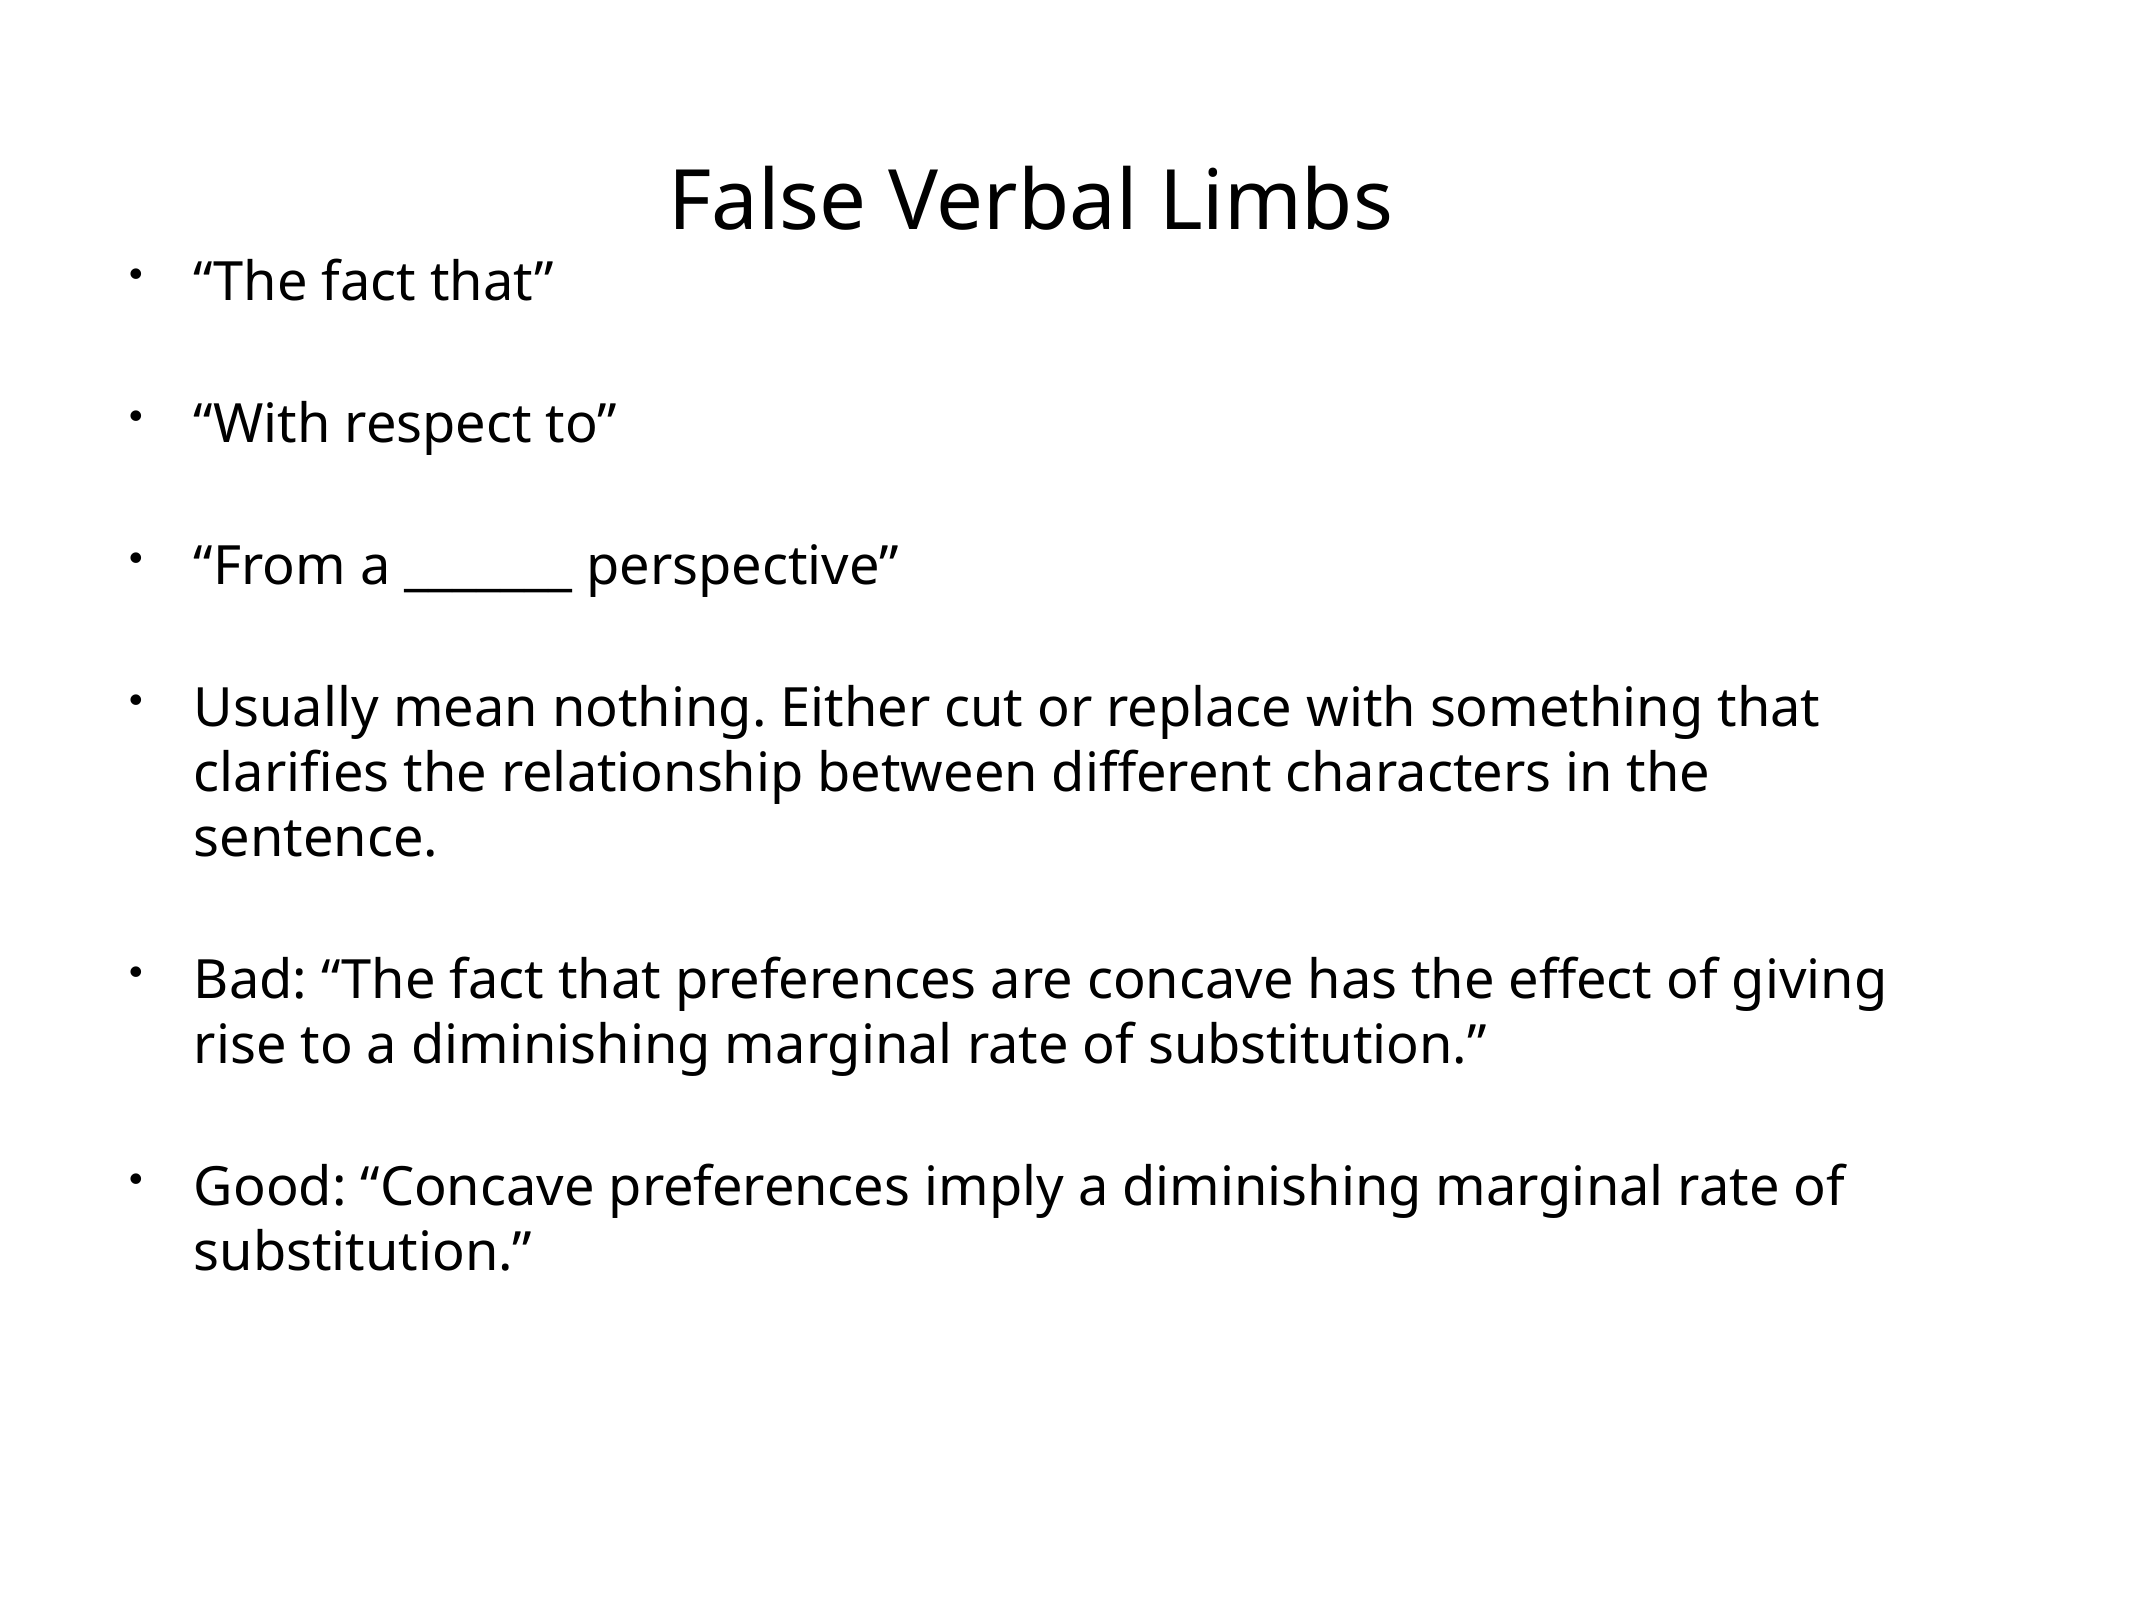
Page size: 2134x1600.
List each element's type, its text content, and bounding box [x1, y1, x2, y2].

list “The fact that” “With respect to” “From a _______ perspective” Usually mean nothing. Either cut or replace with something that clarifies the relationship between different characters in the sentence. Bad: “The fact that preferences are concave has the effect of giving rise to a diminishing marginal rate of substitution.” Good: “Concave preferences imply a diminishing marginal rate of substitution.” [120, 247, 1943, 1280]
title False Verbal Limbs [120, 18, 1943, 247]
